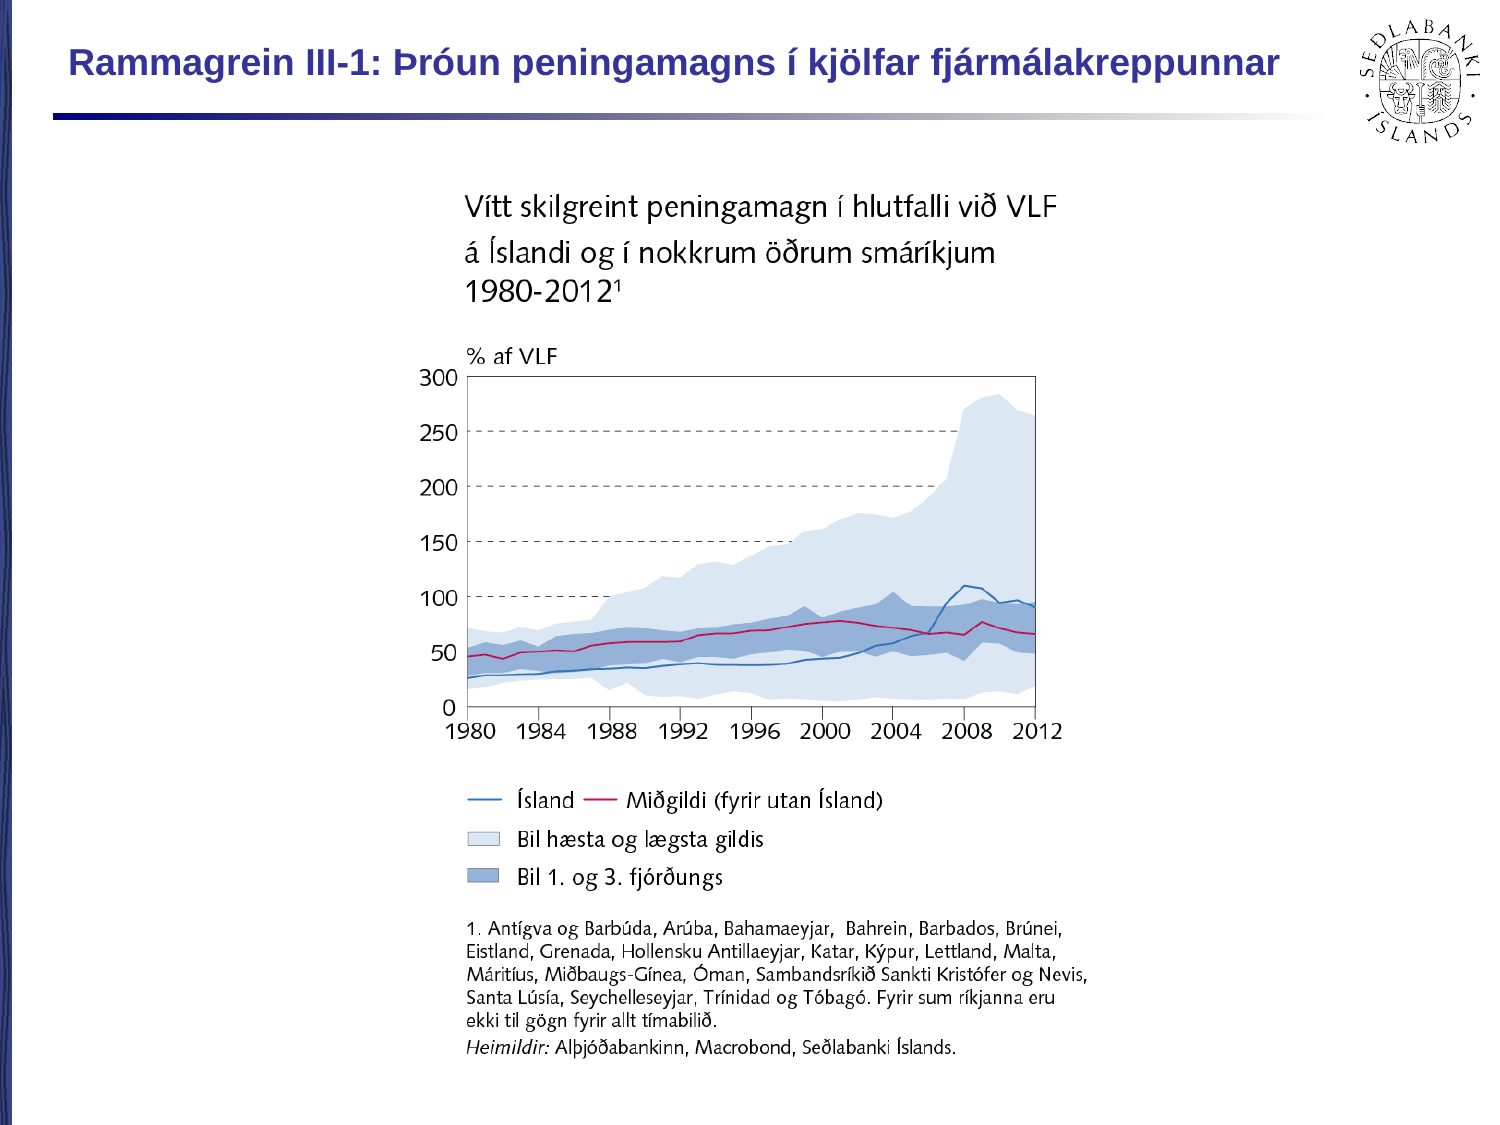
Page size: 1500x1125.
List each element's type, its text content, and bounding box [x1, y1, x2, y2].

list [419, 148, 1093, 1059]
picture [0, 0, 12, 1125]
picture [1357, 18, 1482, 149]
title Rammagrein III-1: Þróun peningamagns í kjölfar fjármálakreppunnar [52, 10, 1330, 111]
